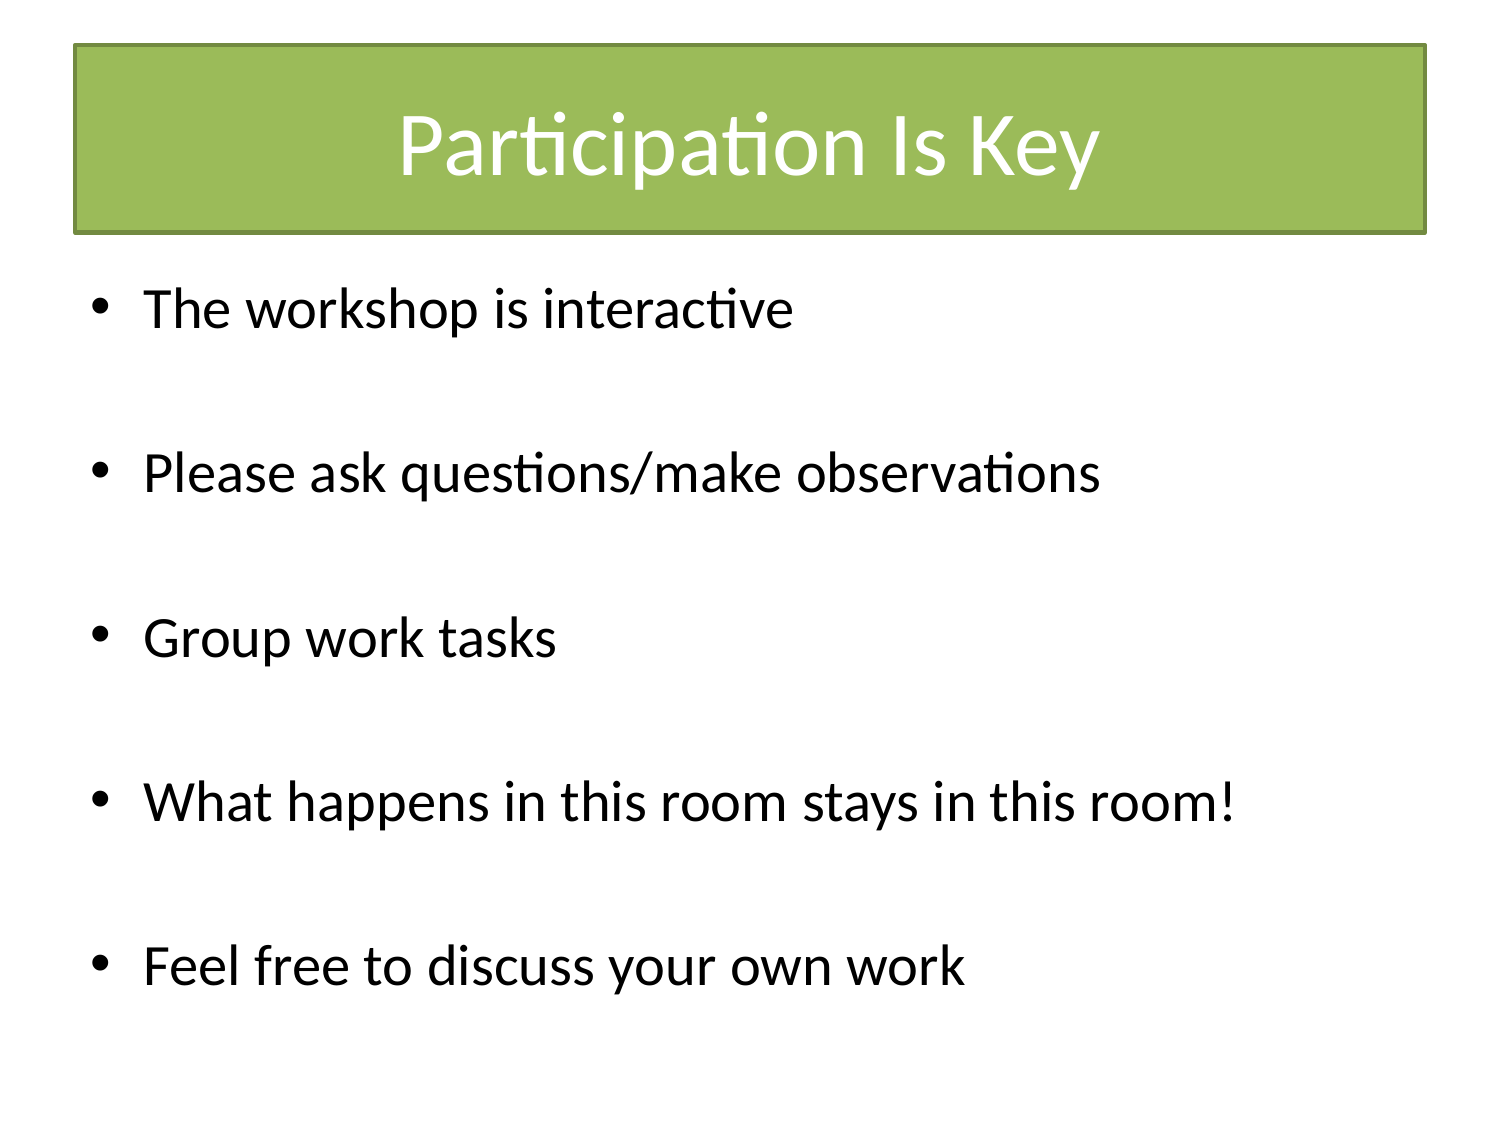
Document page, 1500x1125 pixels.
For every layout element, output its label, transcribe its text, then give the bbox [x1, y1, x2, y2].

list The workshop is interactive Please ask questions/make observations Group work tasks What happens in this room stays in this room! Feel free to discuss your own work [75, 262, 1425, 1005]
title Participation Is Key [73, 43, 1427, 235]
